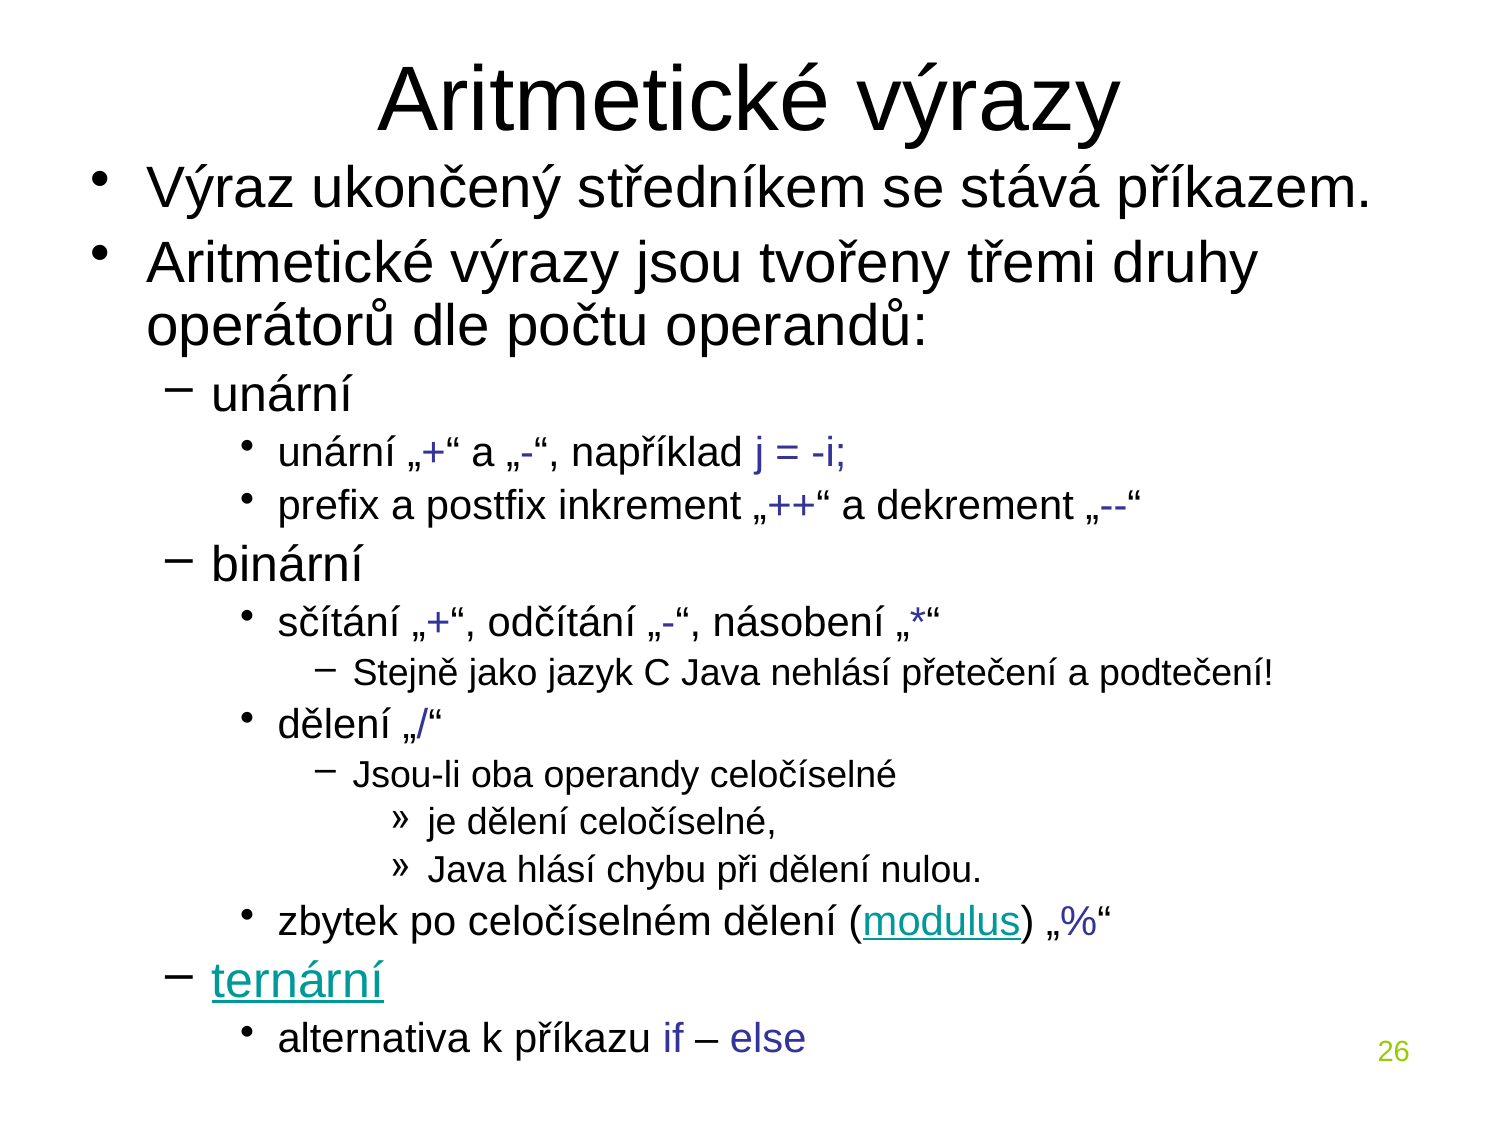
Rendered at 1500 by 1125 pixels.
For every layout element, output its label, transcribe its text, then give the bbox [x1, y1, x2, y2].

title Aritmetické výrazy [75, 0, 1425, 149]
list Výraz ukončený středníkem se stává příkazem. Aritmetické výrazy jsou tvořeny třemi druhy operátorů dle počtu operandů: unární unární „+“ a „-“, například j = -i; prefix a postfix inkrement „++“ a dekrement „--“ binární sčítání „+“, odčítání „-“, násobení „*“ Stejně jako jazyk C Java nehlásí přetečení a podtečení! dělení „/“ Jsou-li oba operandy celočíselné je dělení celočíselné, Java hlásí chybu při dělení nulou. zbytek po celočíselném dělení (modulus) „%“ ternární alternativa k příkazu if – else [75, 149, 1425, 1125]
